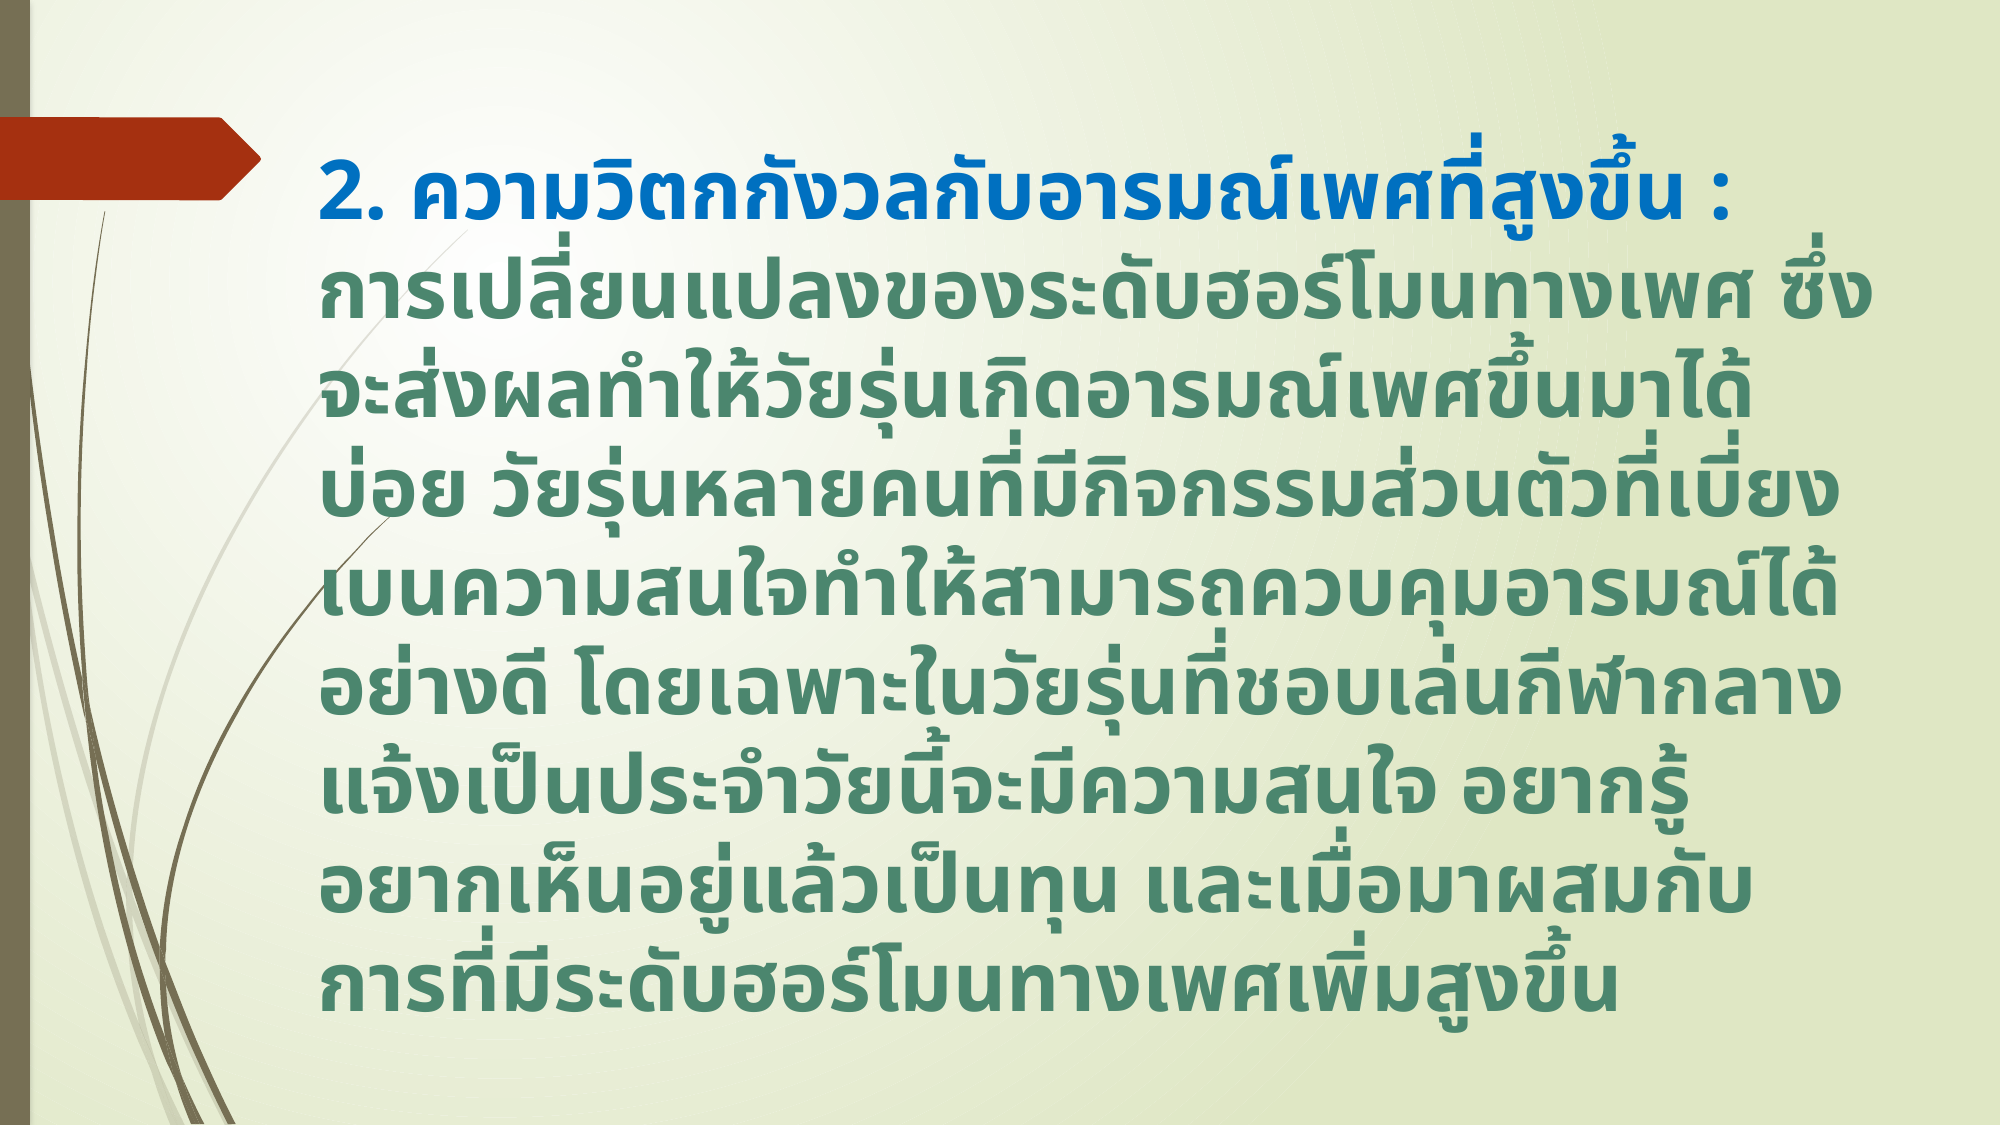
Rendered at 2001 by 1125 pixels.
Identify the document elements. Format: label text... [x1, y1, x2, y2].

list 2. ความวิตกกังวลกับอารมณ์เพศที่สูงขึ้น : การเปลี่ยนแปลงของระดับฮอร์โมนทางเพศ ซึ่งจะส่งผลทำให้วัยรุ่นเกิดอารมณ์เพศขึ้นมาได้บ่อย วัยรุ่นหลายคนที่มีกิจกรรมส่วนตัวที่เบี่ยงเบนความสนใจทำให้สามารถควบคุมอารมณ์ได้อย่างดี โดยเฉพาะในวัยรุ่นที่ชอบเล่นกีฬากลางแจ้งเป็นประจำวัยนี้จะมีความสนใจ อยากรู้อยากเห็นอยู่แล้วเป็นทุน และเมื่อมาผสมกับการที่มีระดับฮอร์โมนทางเพศเพิ่มสูงขึ้น [302, 129, 1892, 1051]
